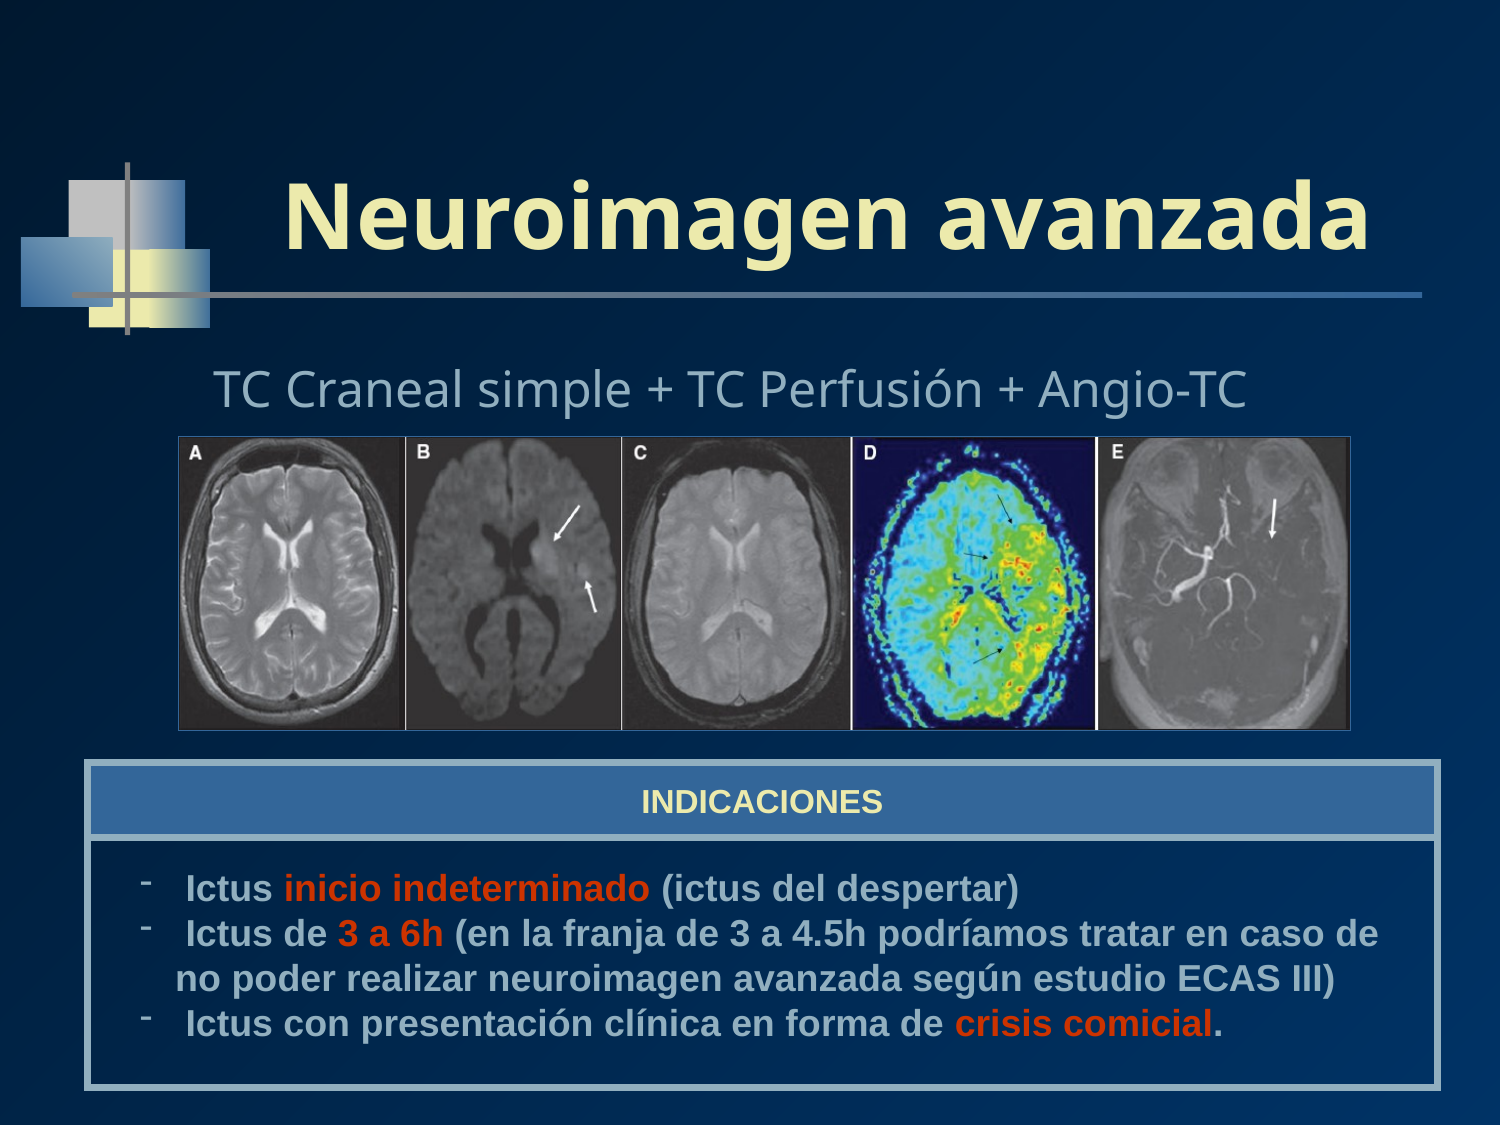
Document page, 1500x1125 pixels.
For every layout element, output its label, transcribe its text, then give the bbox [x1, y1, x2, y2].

picture [179, 437, 1351, 731]
title Neuroimagen avanzada [188, 34, 1468, 276]
text_box INDICACIONES [87, 762, 1438, 838]
text_box [87, 838, 1438, 1088]
text_box TC Craneal simple + TC Perfusión + Angio-TC [87, 349, 1375, 500]
text_box Ictus inicio indeterminado (ictus del despertar) Ictus de 3 a 6h (en la franja de 3 a 4.5h podríamos tratar en caso de no poder realizar neuroimagen avanzada según estudio ECAS III) Ictus con presentación clínica en forma de crisis comicial. [125, 849, 1425, 1058]
